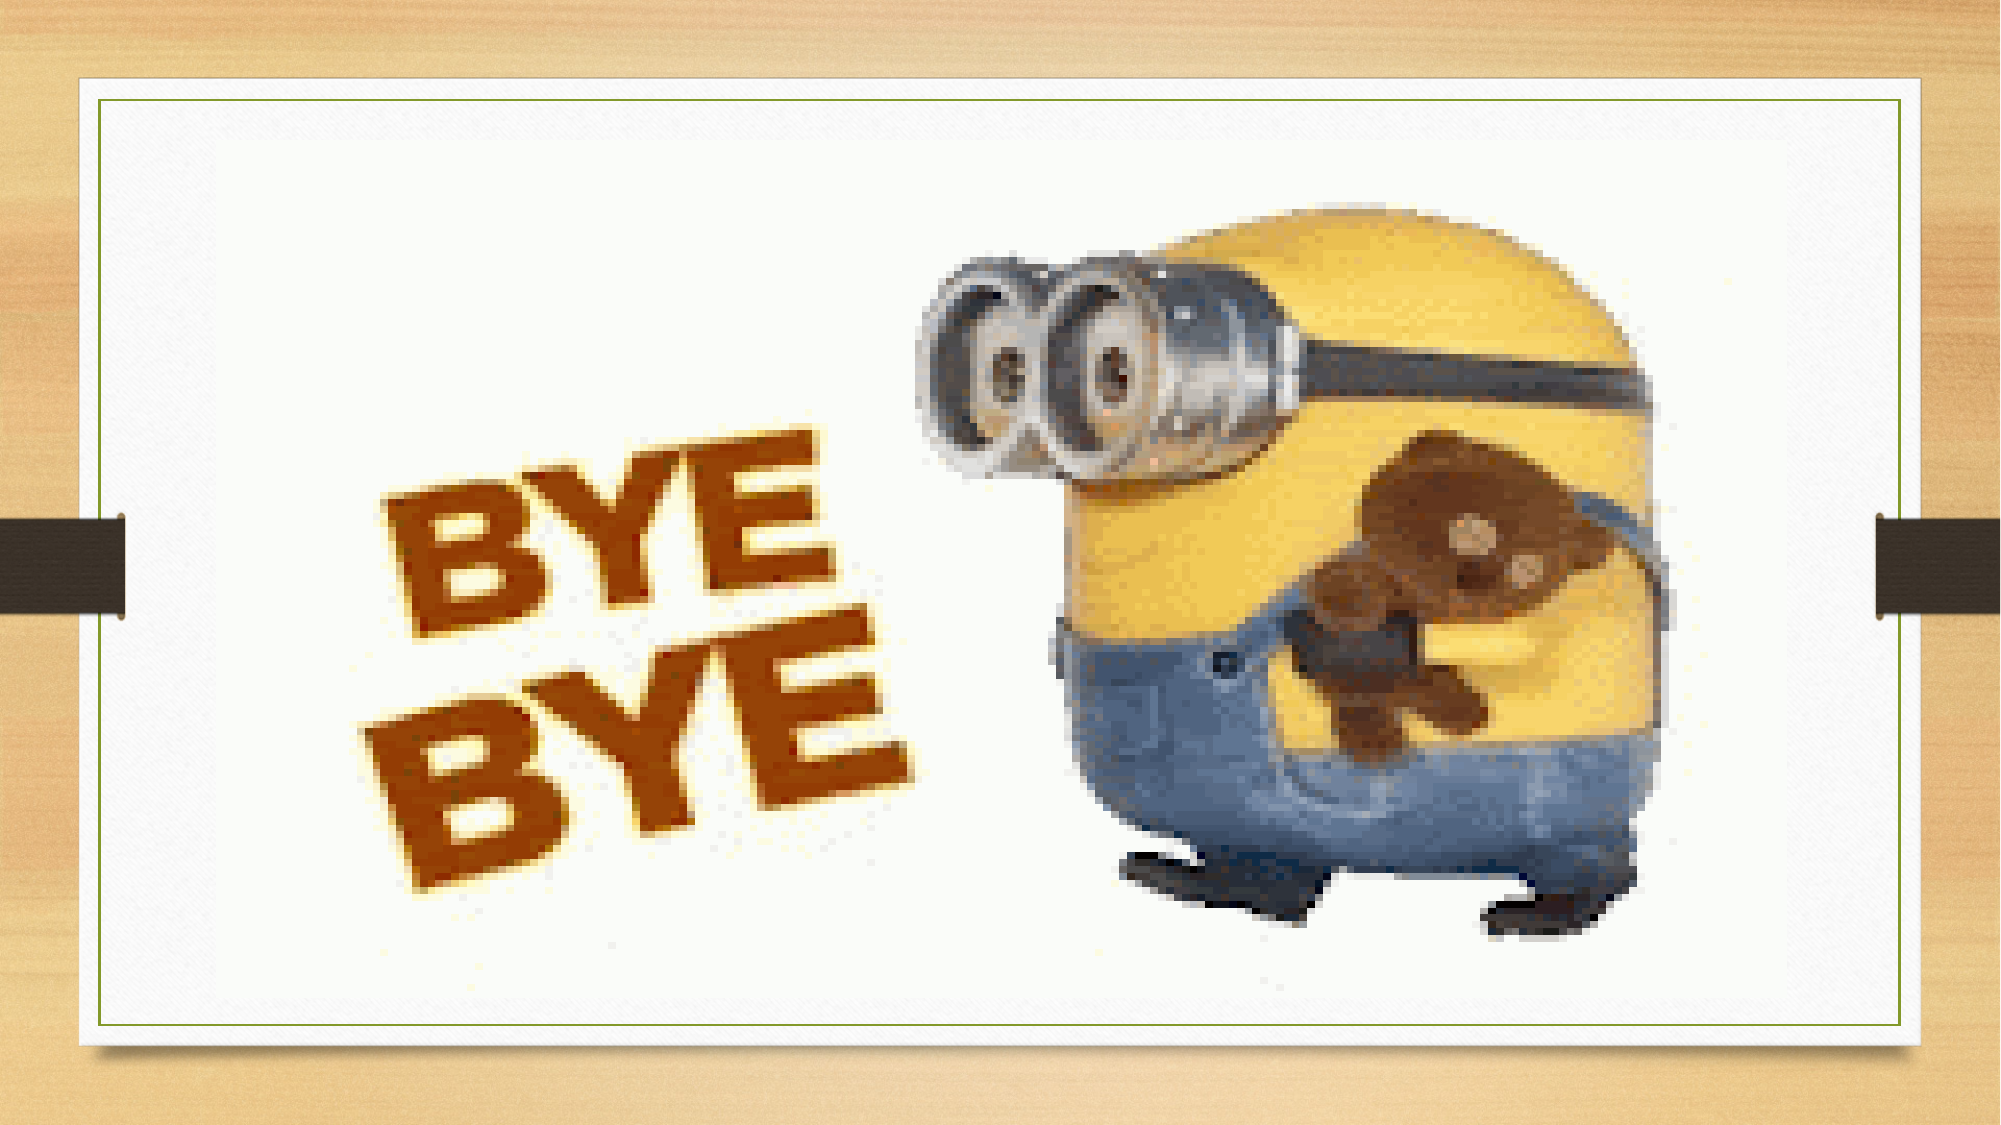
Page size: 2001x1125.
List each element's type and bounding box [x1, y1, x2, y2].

list [216, 139, 1787, 999]
picture [0, 0, 2001, 1125]
